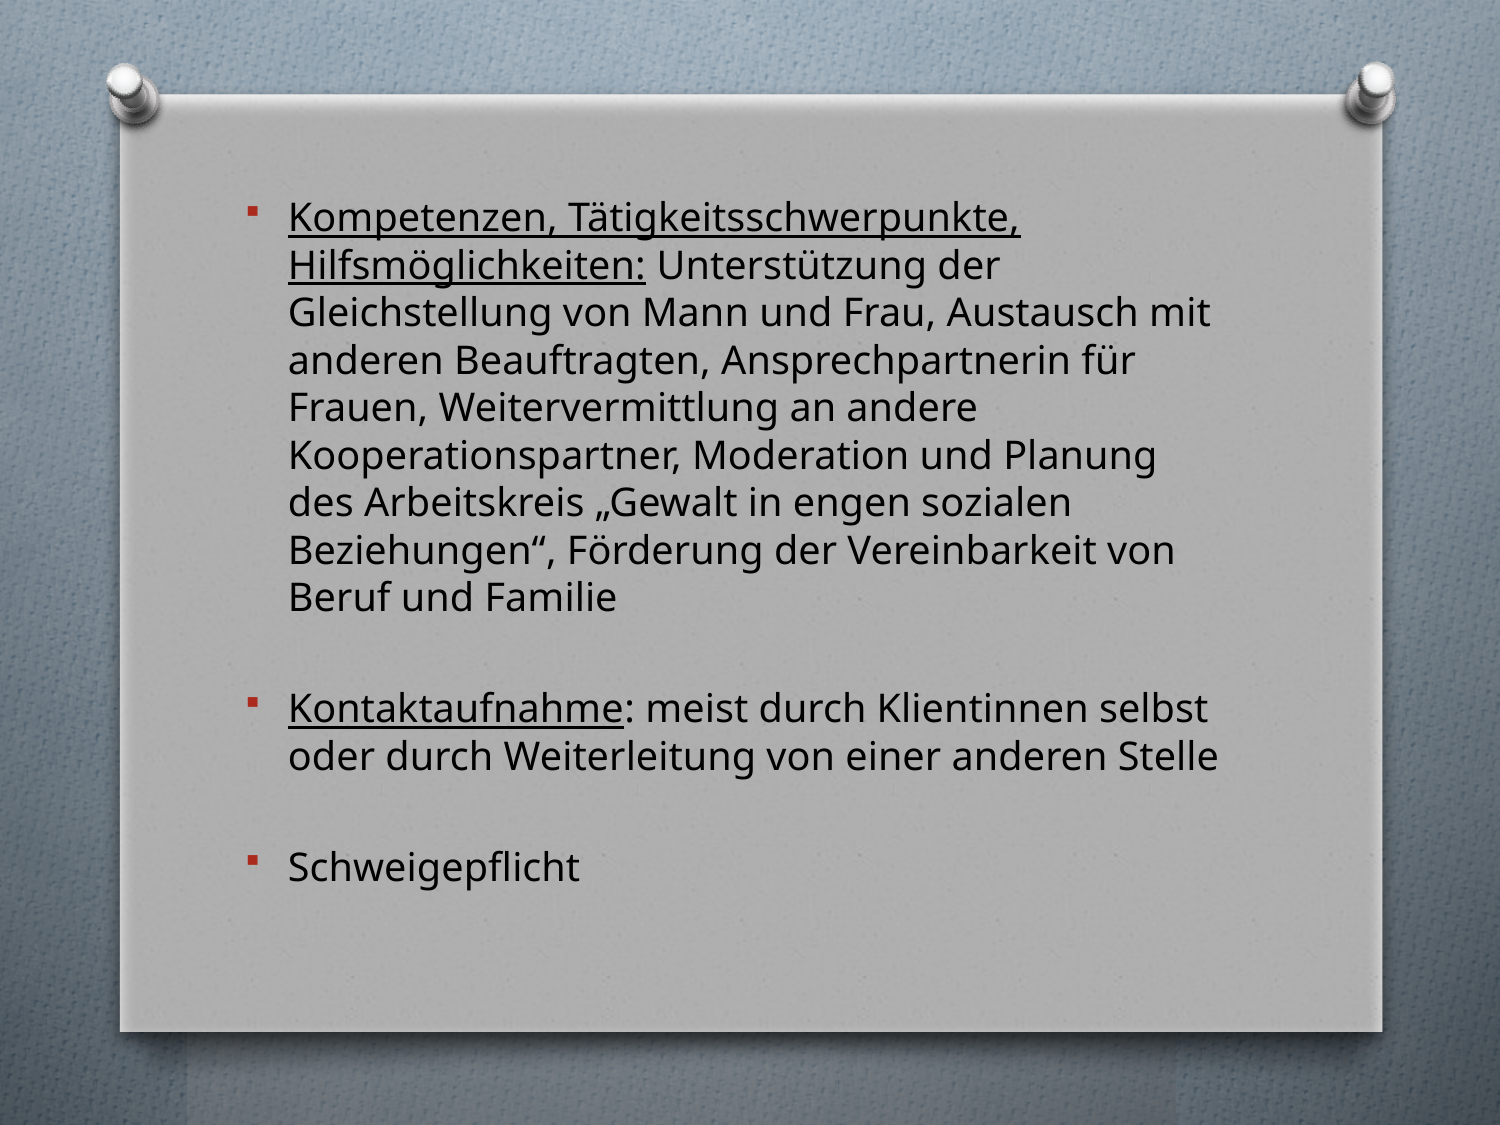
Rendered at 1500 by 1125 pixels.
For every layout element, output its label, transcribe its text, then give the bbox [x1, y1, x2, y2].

picture [1317, 35, 1439, 156]
picture [75, 29, 198, 153]
list Kompetenzen, Tätigkeitsschwerpunkte, Hilfsmöglichkeiten: Unterstützung der Gleichstellung von Mann und Frau, Austausch mit anderen Beauftragten, Ansprechpartnerin für Frauen, Weitervermittlung an andere Kooperationspartner, Moderation und Planung des Arbeitskreis „Gewalt in engen sozialen Beziehungen“, Förderung der Vereinbarkeit von Beruf und Familie Kontaktaufnahme: meist durch Klientinnen selbst oder durch Weiterleitung von einer anderen Stelle Schweigepflicht [230, 184, 1247, 939]
